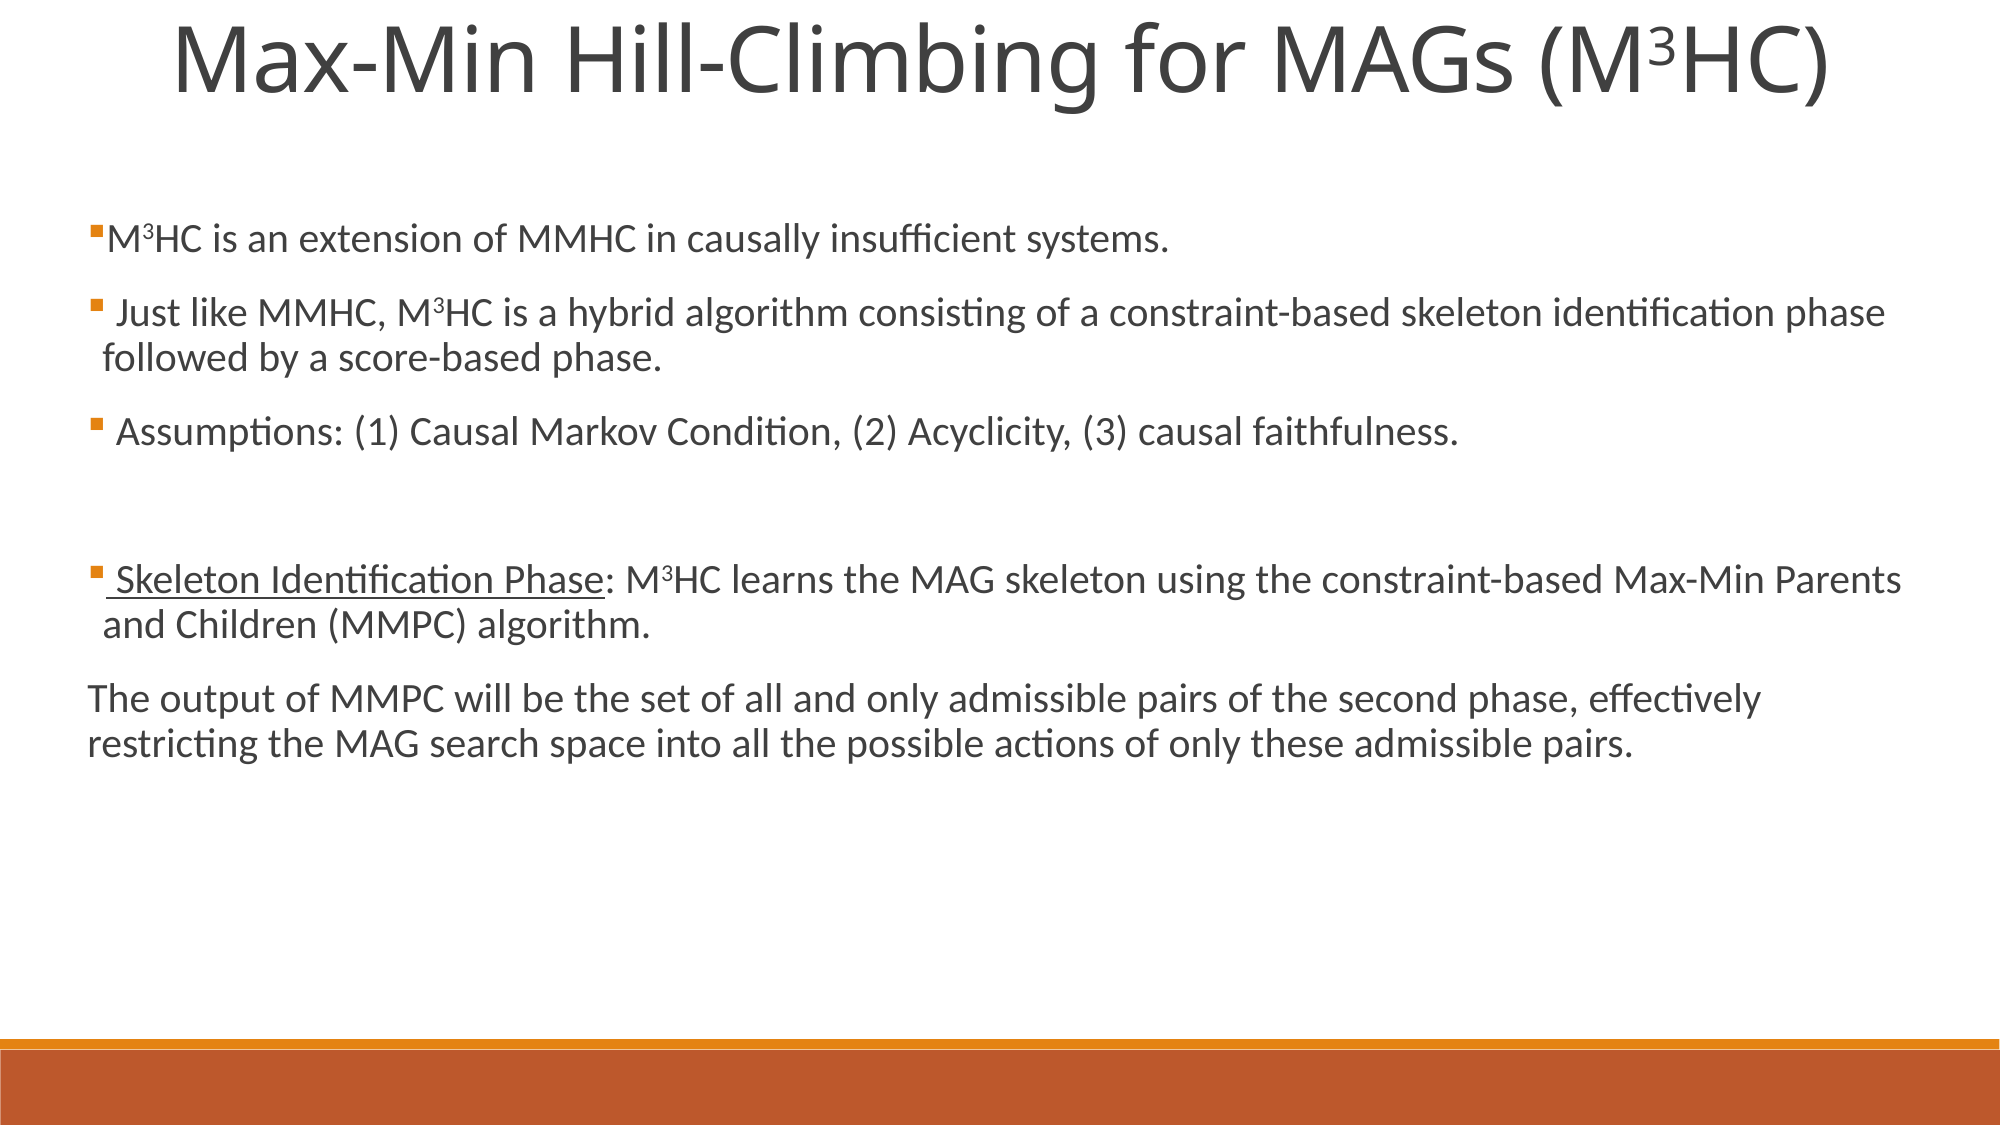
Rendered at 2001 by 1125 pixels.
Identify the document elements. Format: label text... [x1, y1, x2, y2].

text_box M3HC is an extension of MMHC in causally insufficient systems. Just like MMHC, M3HC is a hybrid algorithm consisting of a constraint-based skeleton identification phase followed by a score-based phase. Assumptions: (1) Causal Markov Condition, (2) Acyclicity, (3) causal faithfulness. Skeleton Identification Phase: M3HC learns the MAG skeleton using the constraint-based Max-Min Parents and Children (MMPC) algorithm. The output of MMPC will be the set of all and only admissible pairs of the second phase, effectively restricting the MAG search space into all the possible actions of only these admissible pairs. [87, 208, 1912, 963]
text_box Max-Min Hill-Climbing for MAGs (M3HC) [0, 0, 2000, 119]
